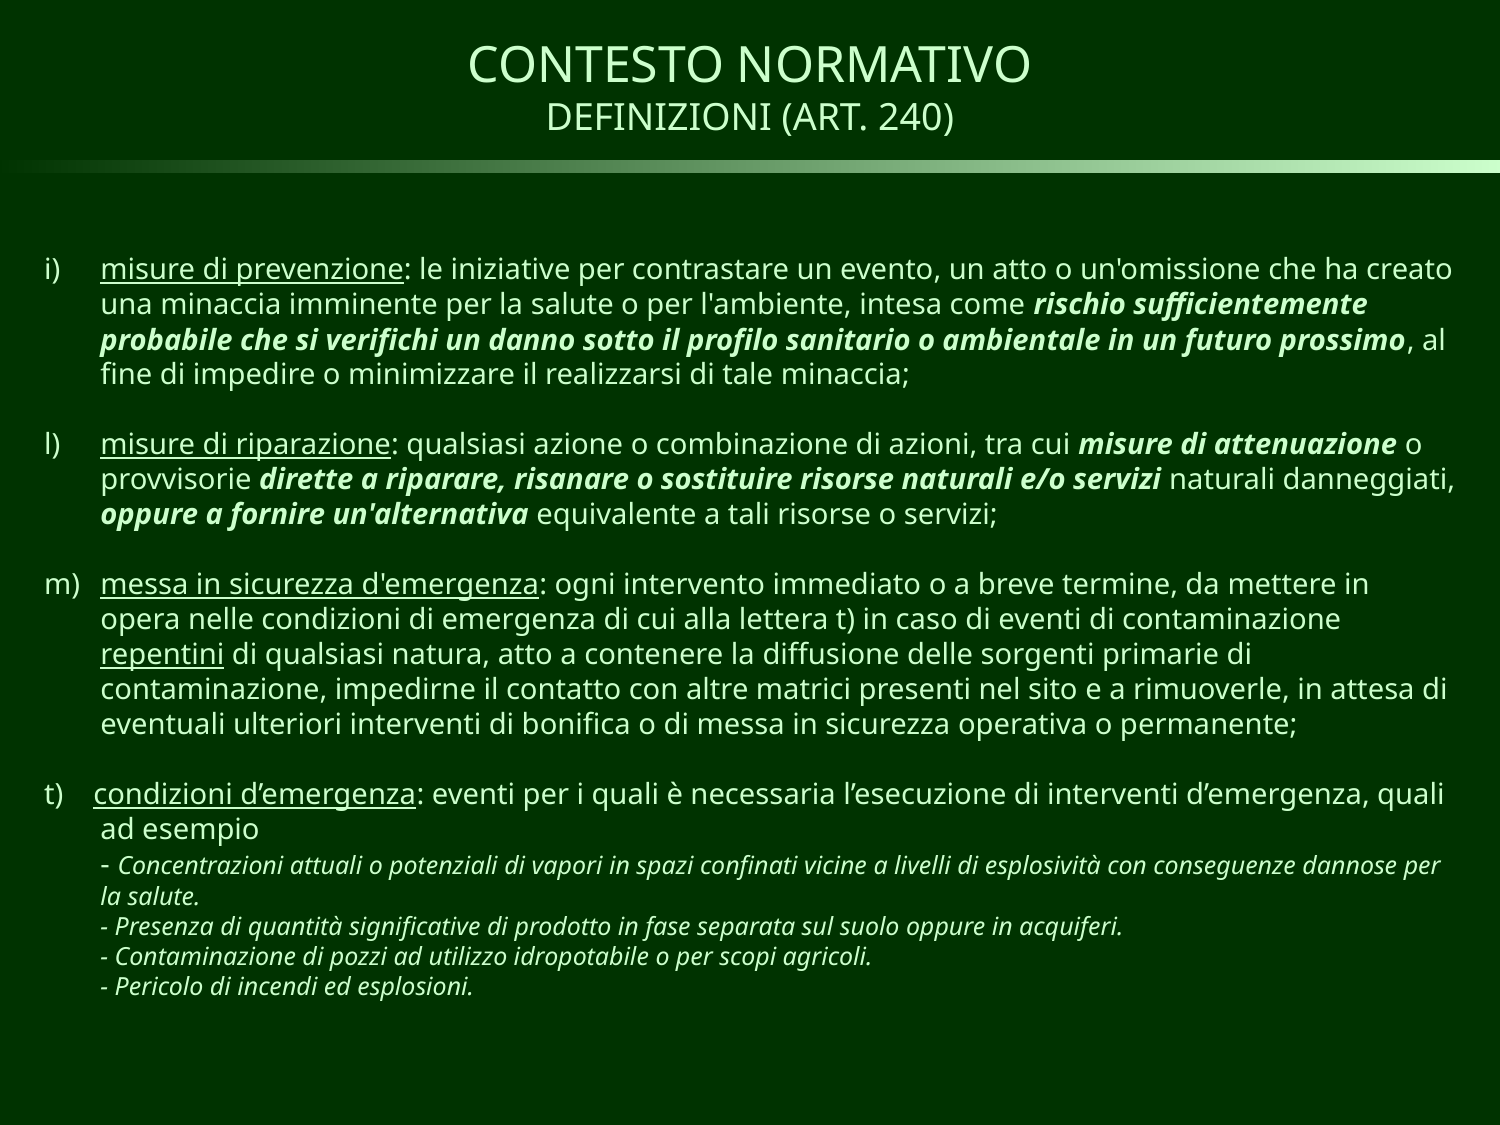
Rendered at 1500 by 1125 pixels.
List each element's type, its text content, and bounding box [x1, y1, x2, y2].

text_box [0, 160, 1500, 173]
title CONTESTO NORMATIVO DEFINIZIONI (ART. 240) [74, 42, 1426, 160]
text_box misure di prevenzione: le iniziative per contrastare un evento, un atto o un'omissione che ha creato una minaccia imminente per la salute o per l'ambiente, intesa come rischio sufficientemente probabile che si verifichi un danno sotto il profilo sanitario o ambientale in un futuro prossimo, al fine di impedire o minimizzare il realizzarsi di tale minaccia; l) misure di riparazione: qualsiasi azione o combinazione di azioni, tra cui misure di attenuazione o provvisorie dirette a riparare, risanare o sostituire risorse naturali e/o servizi naturali danneggiati, oppure a fornire un'alternativa equivalente a tali risorse o servizi; messa in sicurezza d'emergenza: ogni intervento immediato o a breve termine, da mettere in opera nelle condizioni di emergenza di cui alla lettera t) in caso di eventi di contaminazione repentini di qualsiasi natura, atto a contenere la diffusione delle sorgenti primarie di contaminazione, impedirne il contatto con altre matrici presenti nel sito e a rimuoverle, in attesa di eventuali ulteriori interventi di bonifica o di messa in sicurezza operativa o permanente; t) condizioni d’emergenza: eventi per i quali è necessaria l’esecuzione di interventi d’emergenza, quali ad esempio - Concentrazioni attuali o potenziali di vapori in spazi confinati vicine a livelli di esplosività con conseguenze dannose per la salute. - Presenza di quantità significative di prodotto in fase separata sul suolo oppure in acquiferi. - Contaminazione di pozzi ad utilizzo idropotabile o per scopi agricoli. - Pericolo di incendi ed esplosioni. [29, 243, 1471, 1068]
